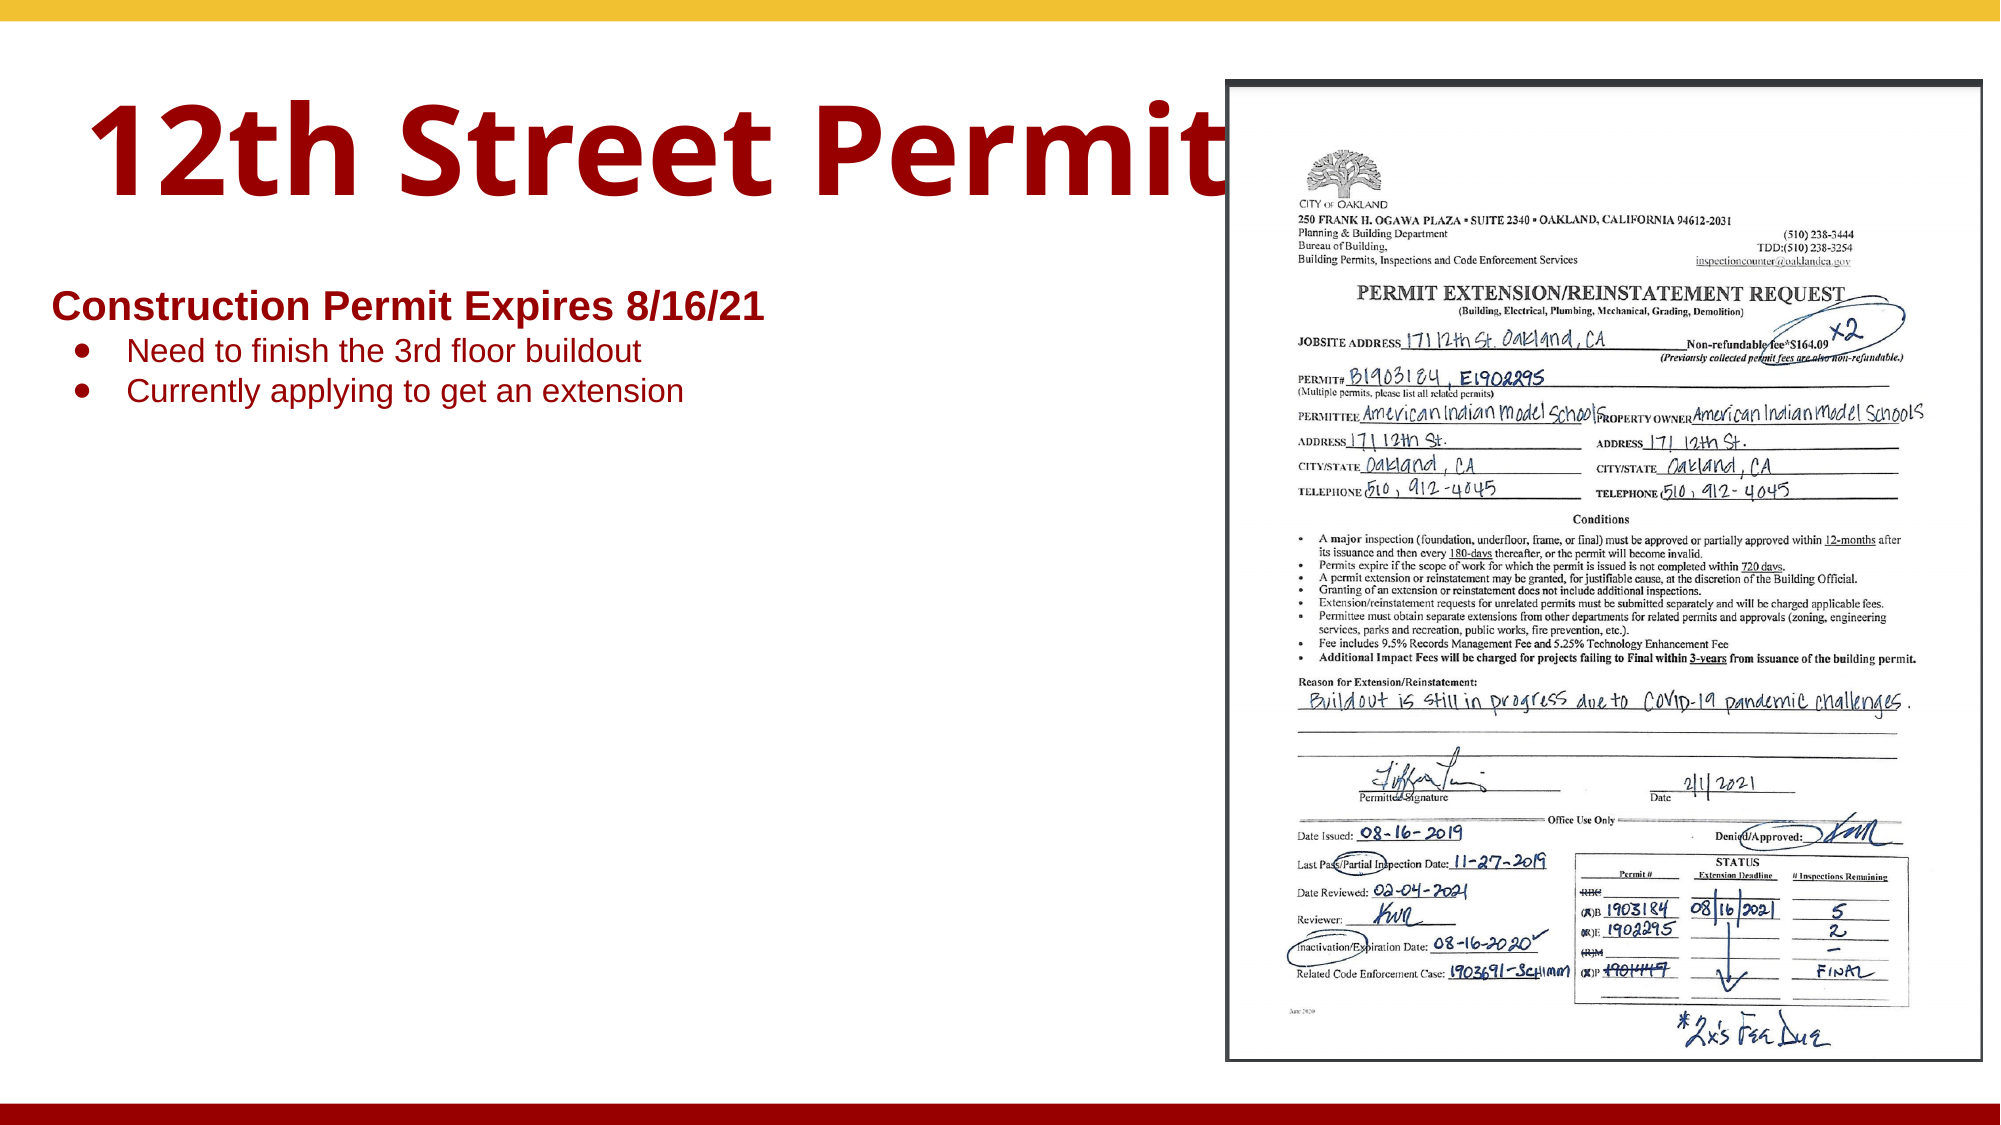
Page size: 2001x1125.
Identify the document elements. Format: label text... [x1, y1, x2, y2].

title 12th Street Permit Status [84, 70, 1916, 225]
picture [1224, 78, 1984, 1062]
list Construction Permit Expires 8/16/21 Need to finish the 3rd floor buildout Currently applying to get an extension [51, 279, 1219, 961]
